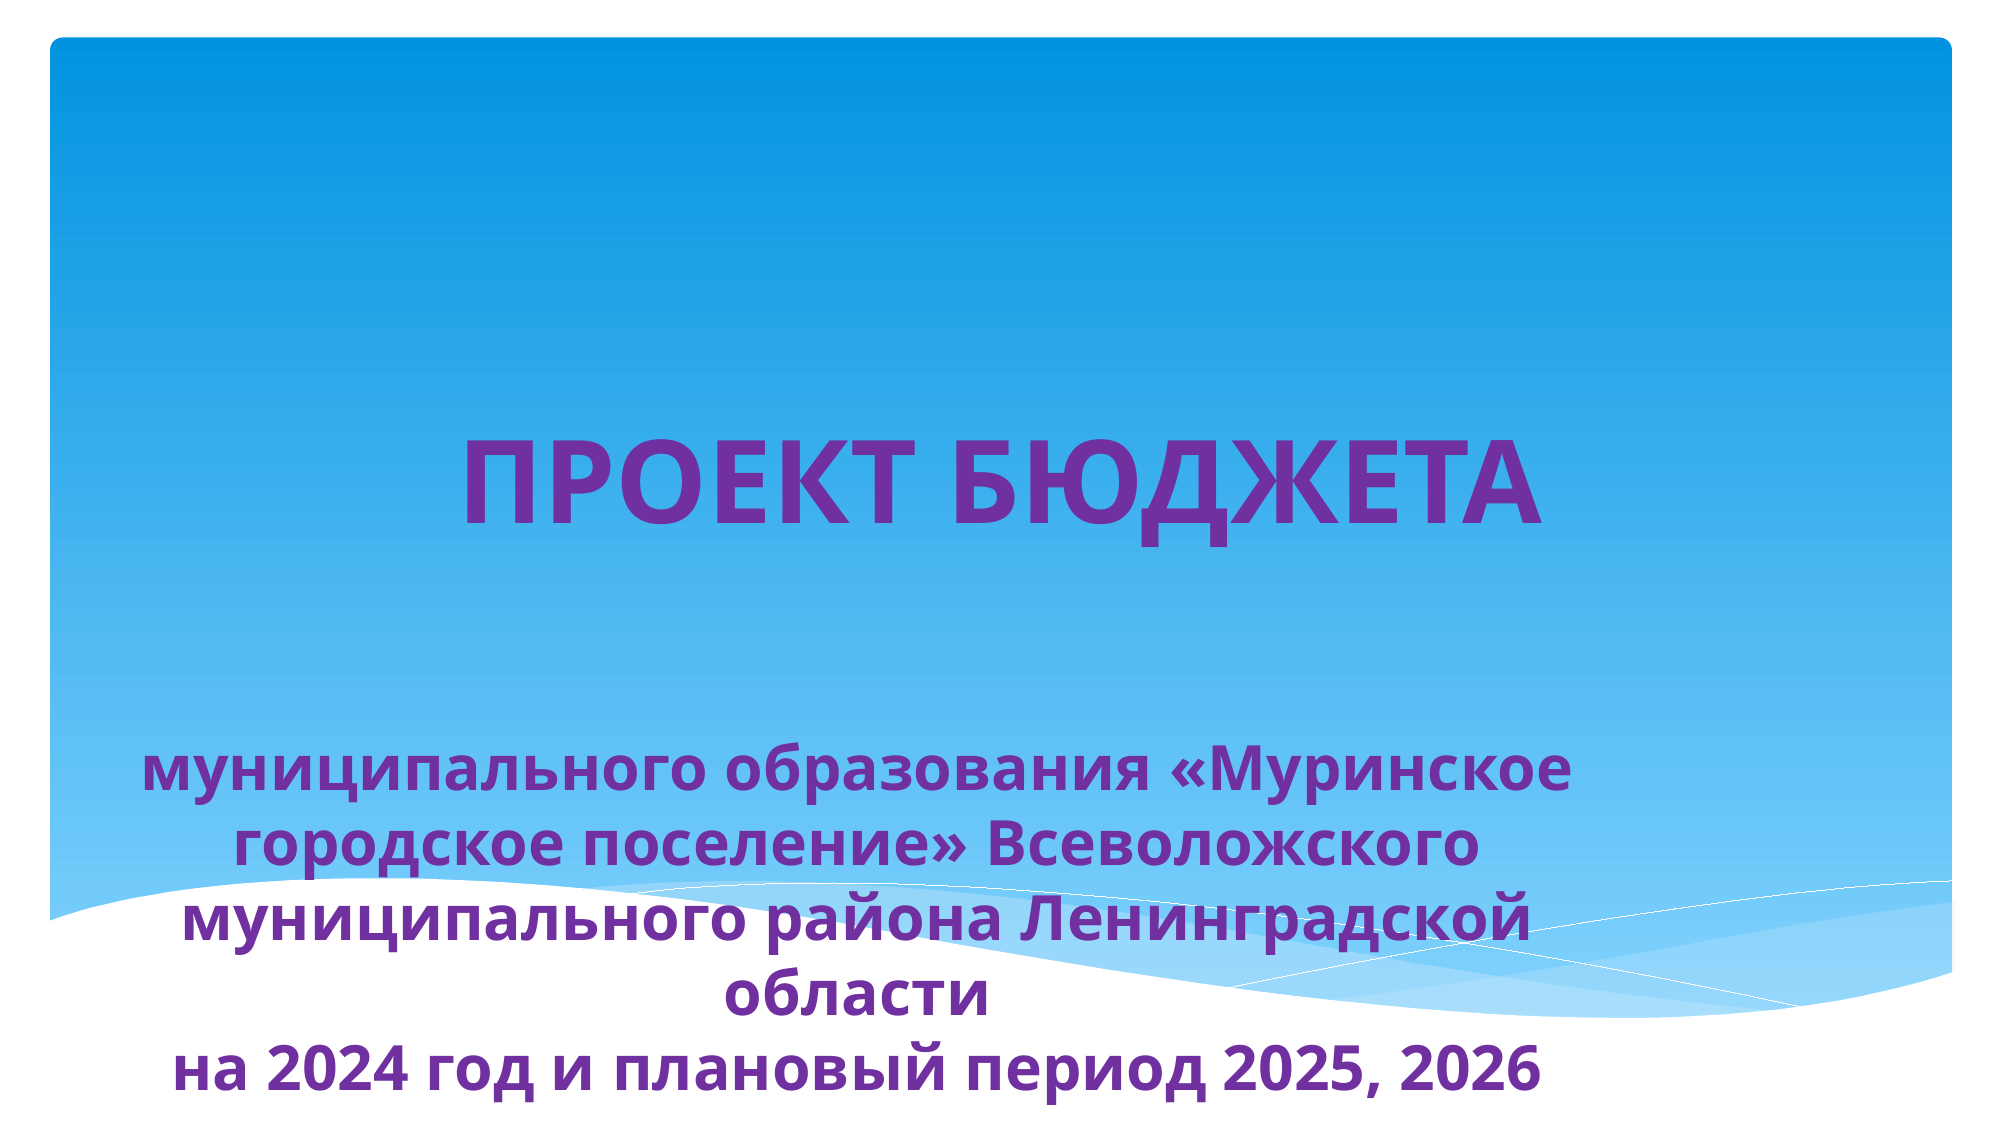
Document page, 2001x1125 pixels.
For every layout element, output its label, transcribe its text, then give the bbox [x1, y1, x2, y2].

subtitle муниципального образования «Муринское городское поселение» Всеволожского муниципального района Ленинградской области на 2024 год и плановый период 2025, 2026 гг. [111, 720, 1604, 905]
title ПРОЕКТ БЮДЖЕТА [150, 262, 1850, 555]
